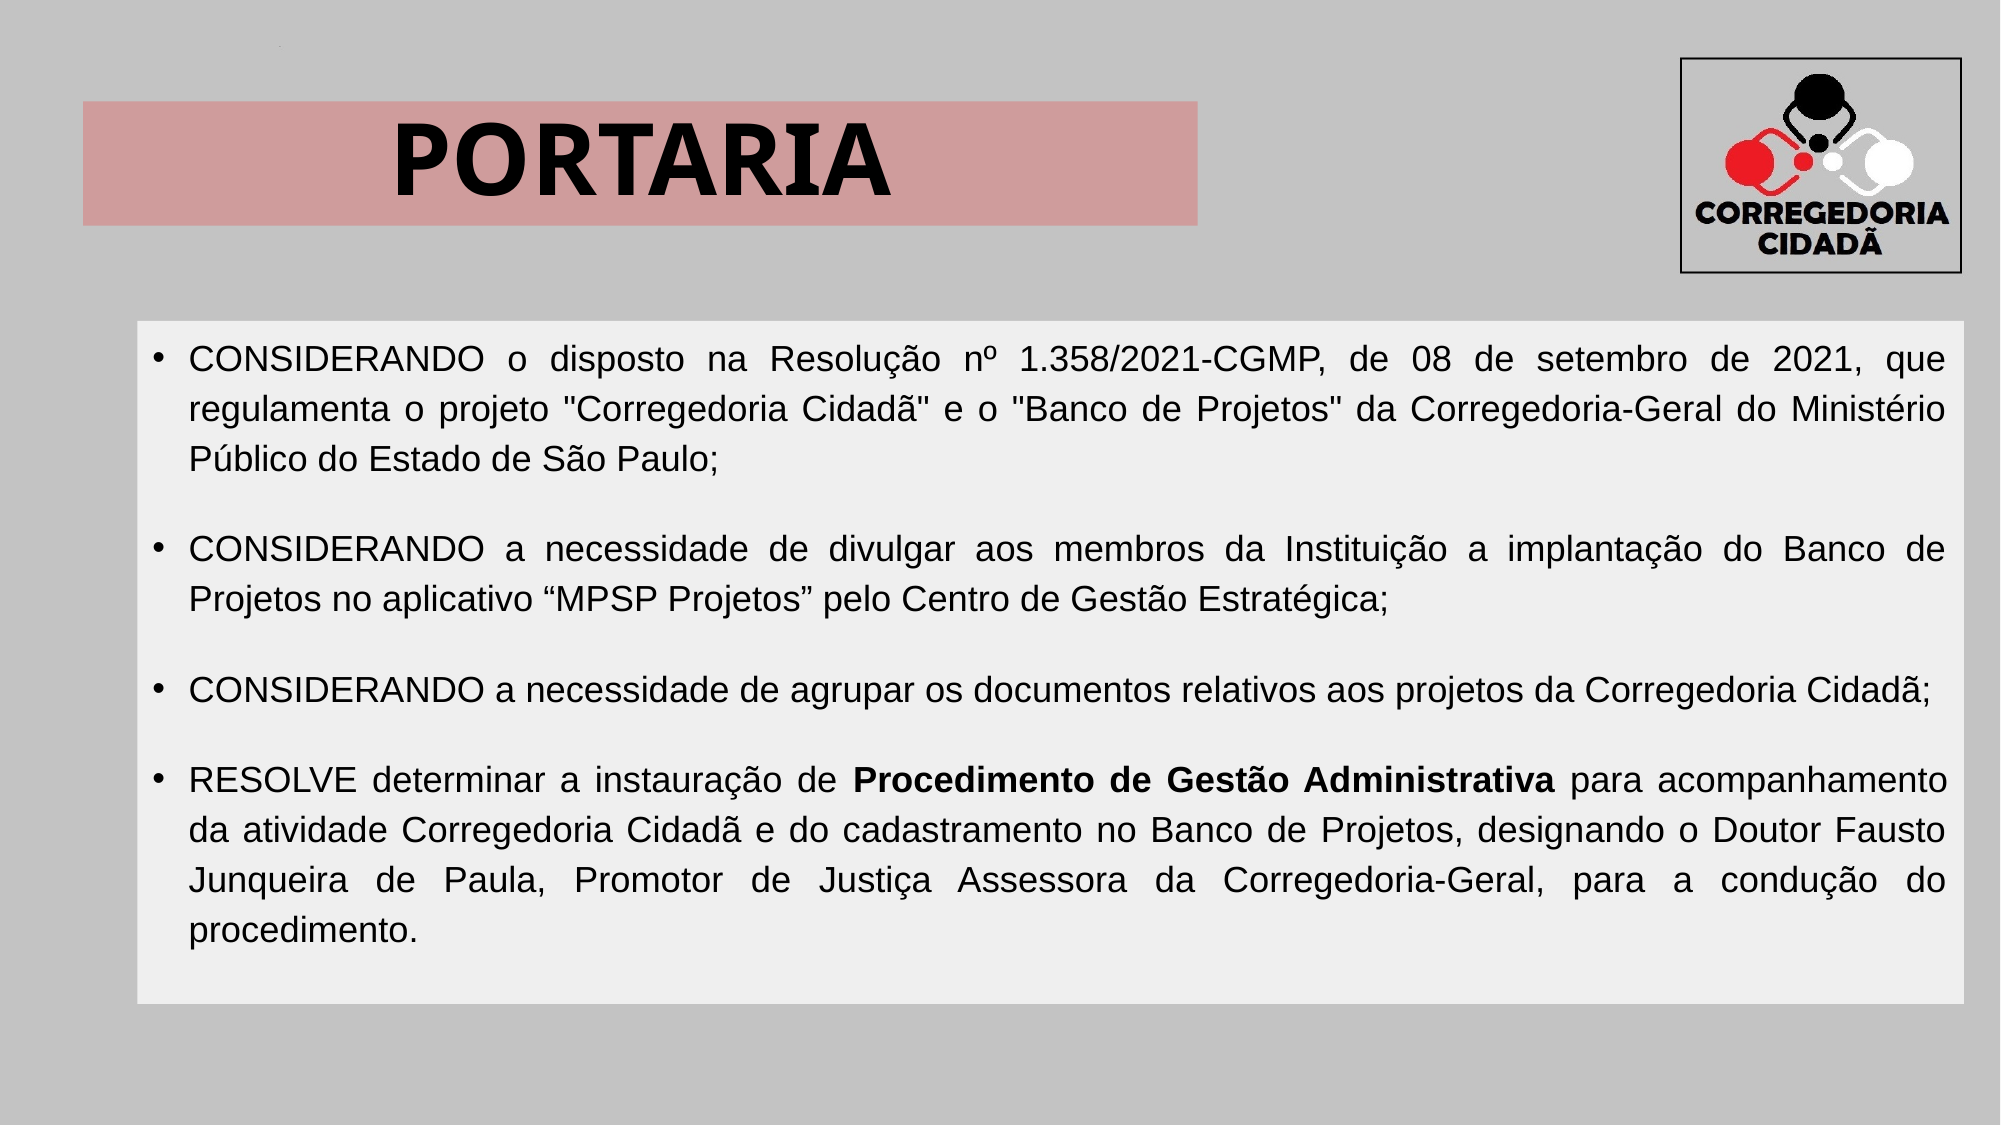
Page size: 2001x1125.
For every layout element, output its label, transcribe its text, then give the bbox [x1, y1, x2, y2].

text_box PORTARIA [83, 101, 1198, 226]
list CONSIDERANDO o disposto na Resolução nº 1.358/2021-CGMP, de 08 de setembro de 2021, que regulamenta o projeto "Corregedoria Cidadã" e o "Banco de Projetos" da Corregedoria-Geral do Ministério Público do Estado de São Paulo; CONSIDERANDO a necessidade de divulgar aos membros da Instituição a implantação do Banco de Projetos no aplicativo “MPSP Projetos” pelo Centro de Gestão Estratégica; CONSIDERANDO a necessidade de agrupar os documentos relativos aos projetos da Corregedoria Cidadã; RESOLVE determinar a instauração de Procedimento de Gestão Administrativa para acompanhamento da atividade Corregedoria Cidadã e do cadastramento no Banco de Projetos, designando o Doutor Fausto Junqueira de Paula, Promotor de Justiça Assessora da Corregedoria-Geral, para a condução do procedimento. [137, 320, 1964, 1004]
picture [0, 0, 2001, 1125]
